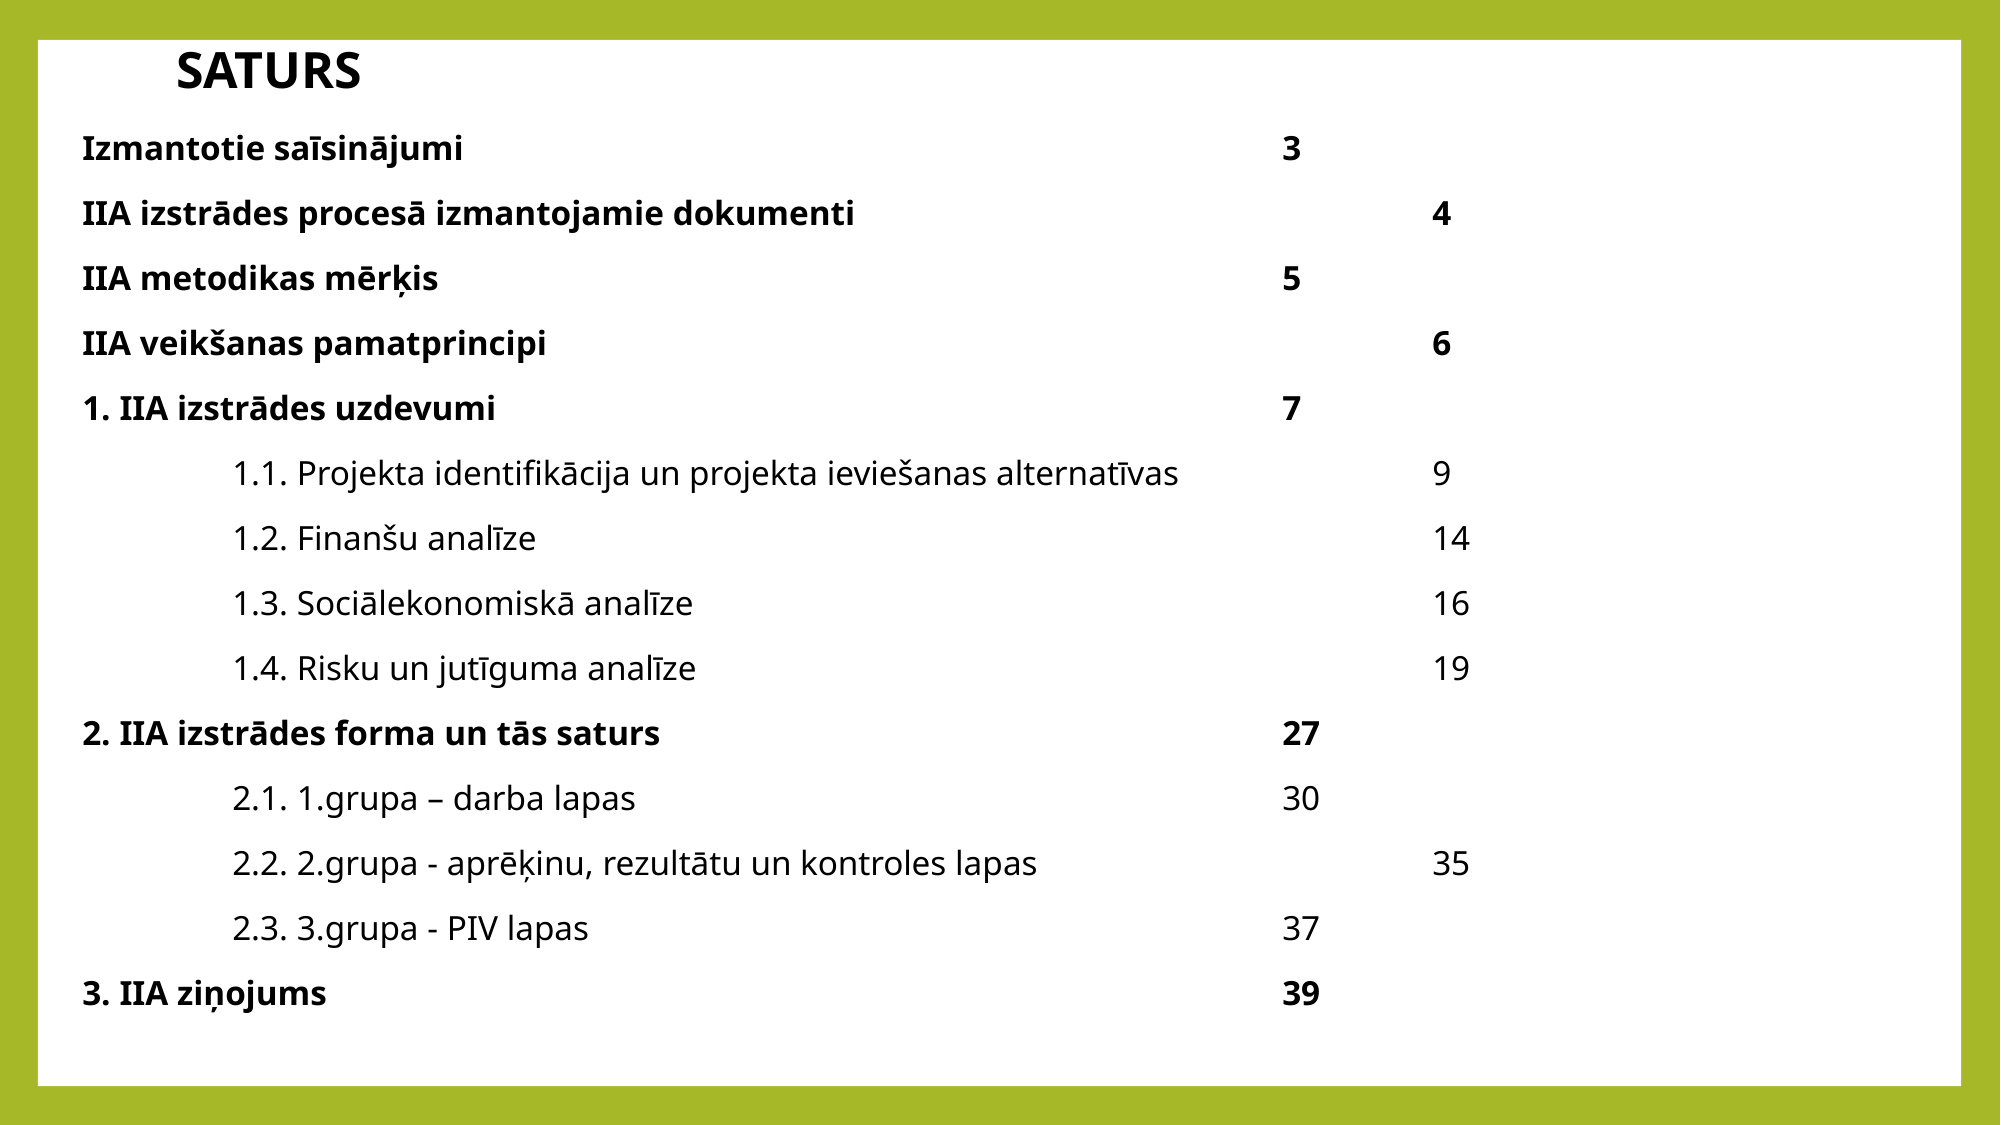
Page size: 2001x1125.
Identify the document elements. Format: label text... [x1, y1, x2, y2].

list Izmantotie saīsinājumi 3 IIA izstrādes procesā izmantojamie dokumenti 4 IIA metodikas mērķis 5 IIA veikšanas pamatprincipi 6 1. IIA izstrādes uzdevumi 7 1.1. Projekta identifikācija un projekta ieviešanas alternatīvas 9 1.2. Finanšu analīze 14 1.3. Sociālekonomiskā analīze 16 1.4. Risku un jutīguma analīze 19 2. IIA izstrādes forma un tās saturs 27 2.1. 1.grupa – darba lapas 30 2.2. 2.grupa - aprēķinu, rezultātu un kontroles lapas 35 2.3. 3.grupa - PIV lapas 37 3. IIA ziņojums 39 [59, 124, 1785, 1040]
title SATURS [161, 0, 1887, 182]
